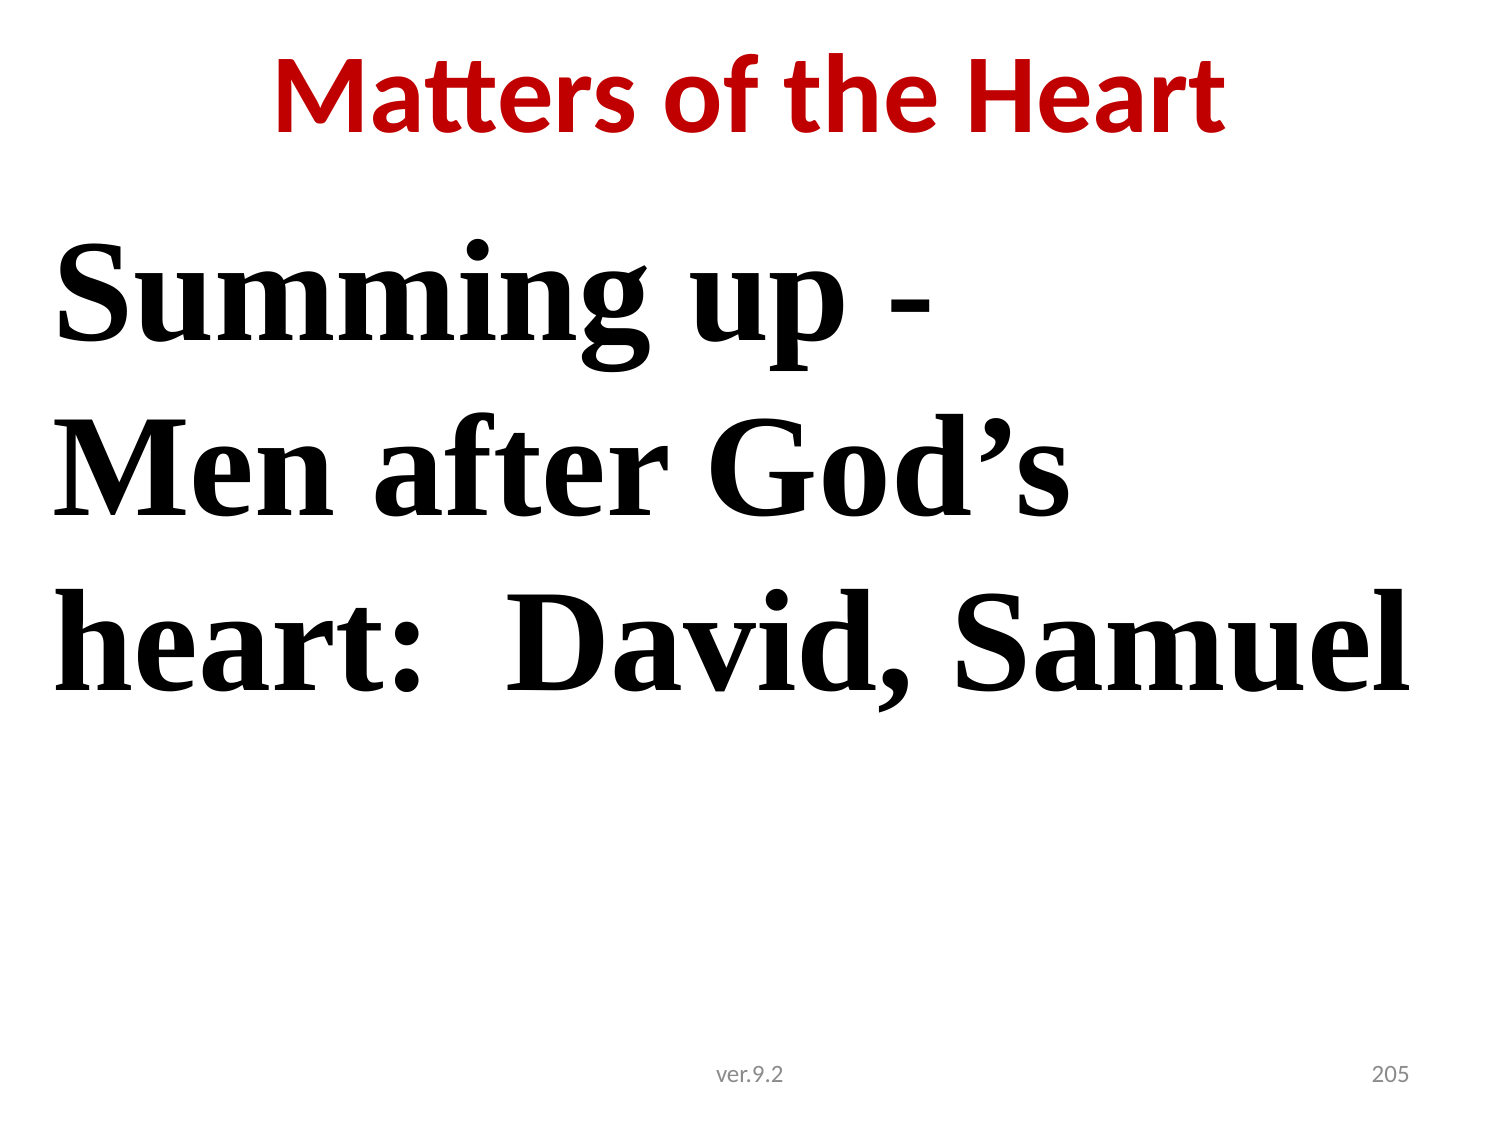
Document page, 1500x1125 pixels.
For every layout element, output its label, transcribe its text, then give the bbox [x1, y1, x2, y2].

footer ver.9.2 [512, 1042, 988, 1103]
subtitle Summing up - Men after God’s heart: David, Samuel [37, 187, 1500, 1103]
slide_number 205 [1074, 1042, 1425, 1103]
title Matters of the Heart [112, 24, 1388, 150]
